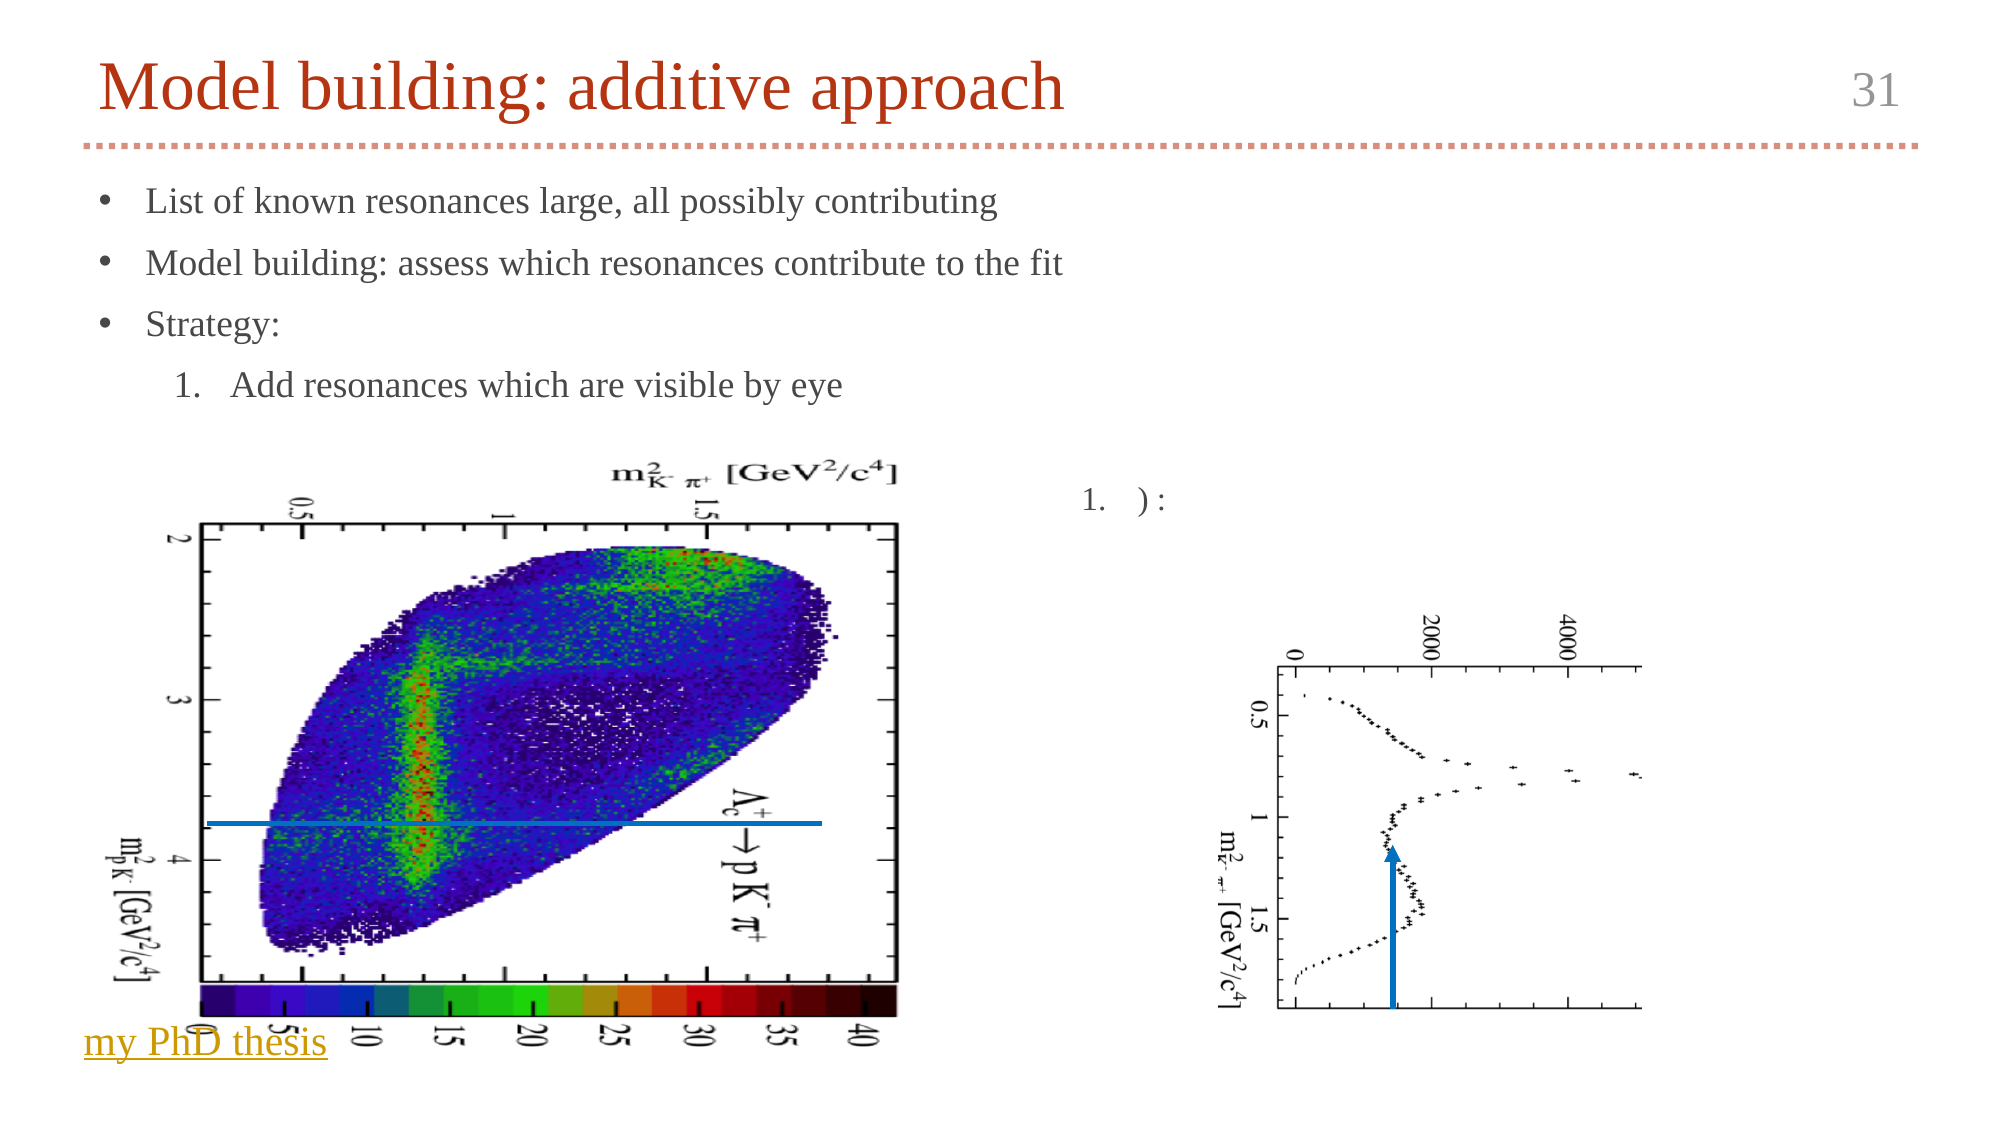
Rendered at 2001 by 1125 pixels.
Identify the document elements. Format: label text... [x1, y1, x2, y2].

text_box my PhD thesis [68, 1011, 212, 1072]
picture [212, 335, 820, 823]
text_box List of known resonances large, all possibly contributing Model building: assess which resonances contribute to the fit Strategy: Add resonances which are visible by eye [83, 174, 1919, 536]
picture [1198, 632, 1662, 1057]
picture [212, 824, 820, 1125]
title Model building: additive approach [83, 41, 1919, 133]
